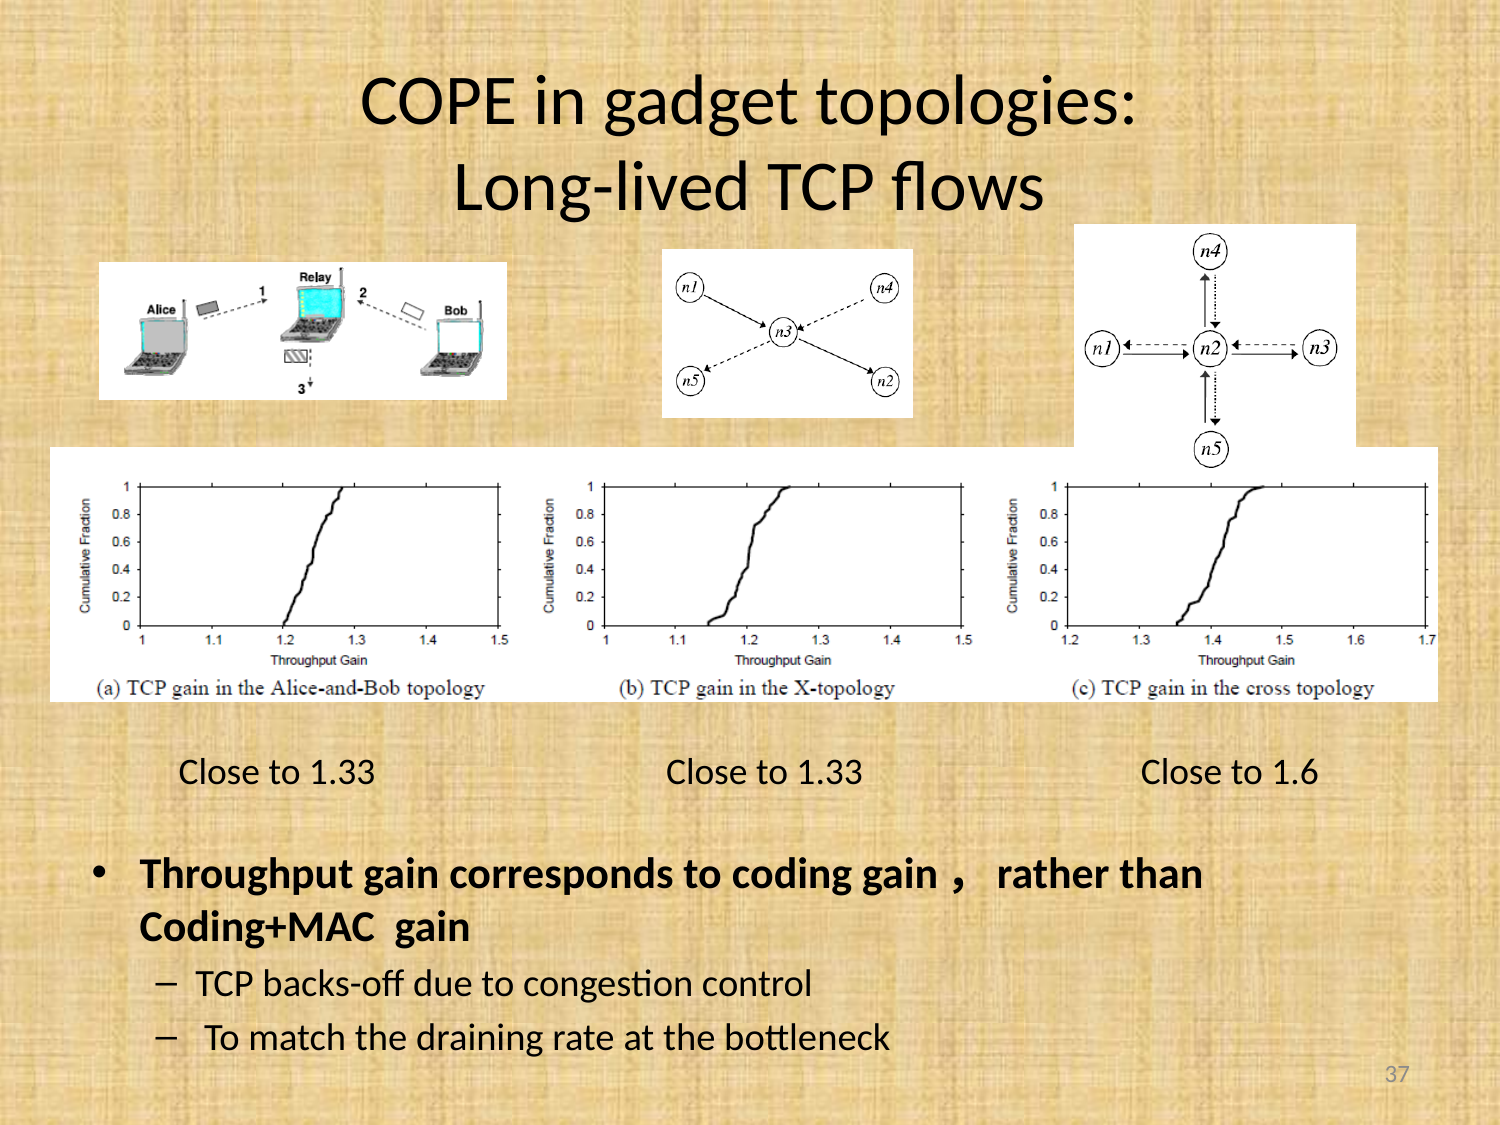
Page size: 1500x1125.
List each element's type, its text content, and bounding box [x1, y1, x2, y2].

text_box Close to 1.33 [163, 739, 391, 800]
text_box Close to 1.33 [651, 739, 879, 800]
picture [0, 0, 1500, 1125]
slide_number 37 [1074, 1042, 1425, 1103]
title COPE in gadget topologies: Long-lived TCP flows [75, 45, 1425, 233]
text_box Close to 1.6 [1126, 739, 1334, 800]
list Throughput gain corresponds to coding gain，rather than Coding+MAC gain TCP backs-off due to congestion control To match the draining rate at the bottleneck [76, 837, 1425, 1068]
